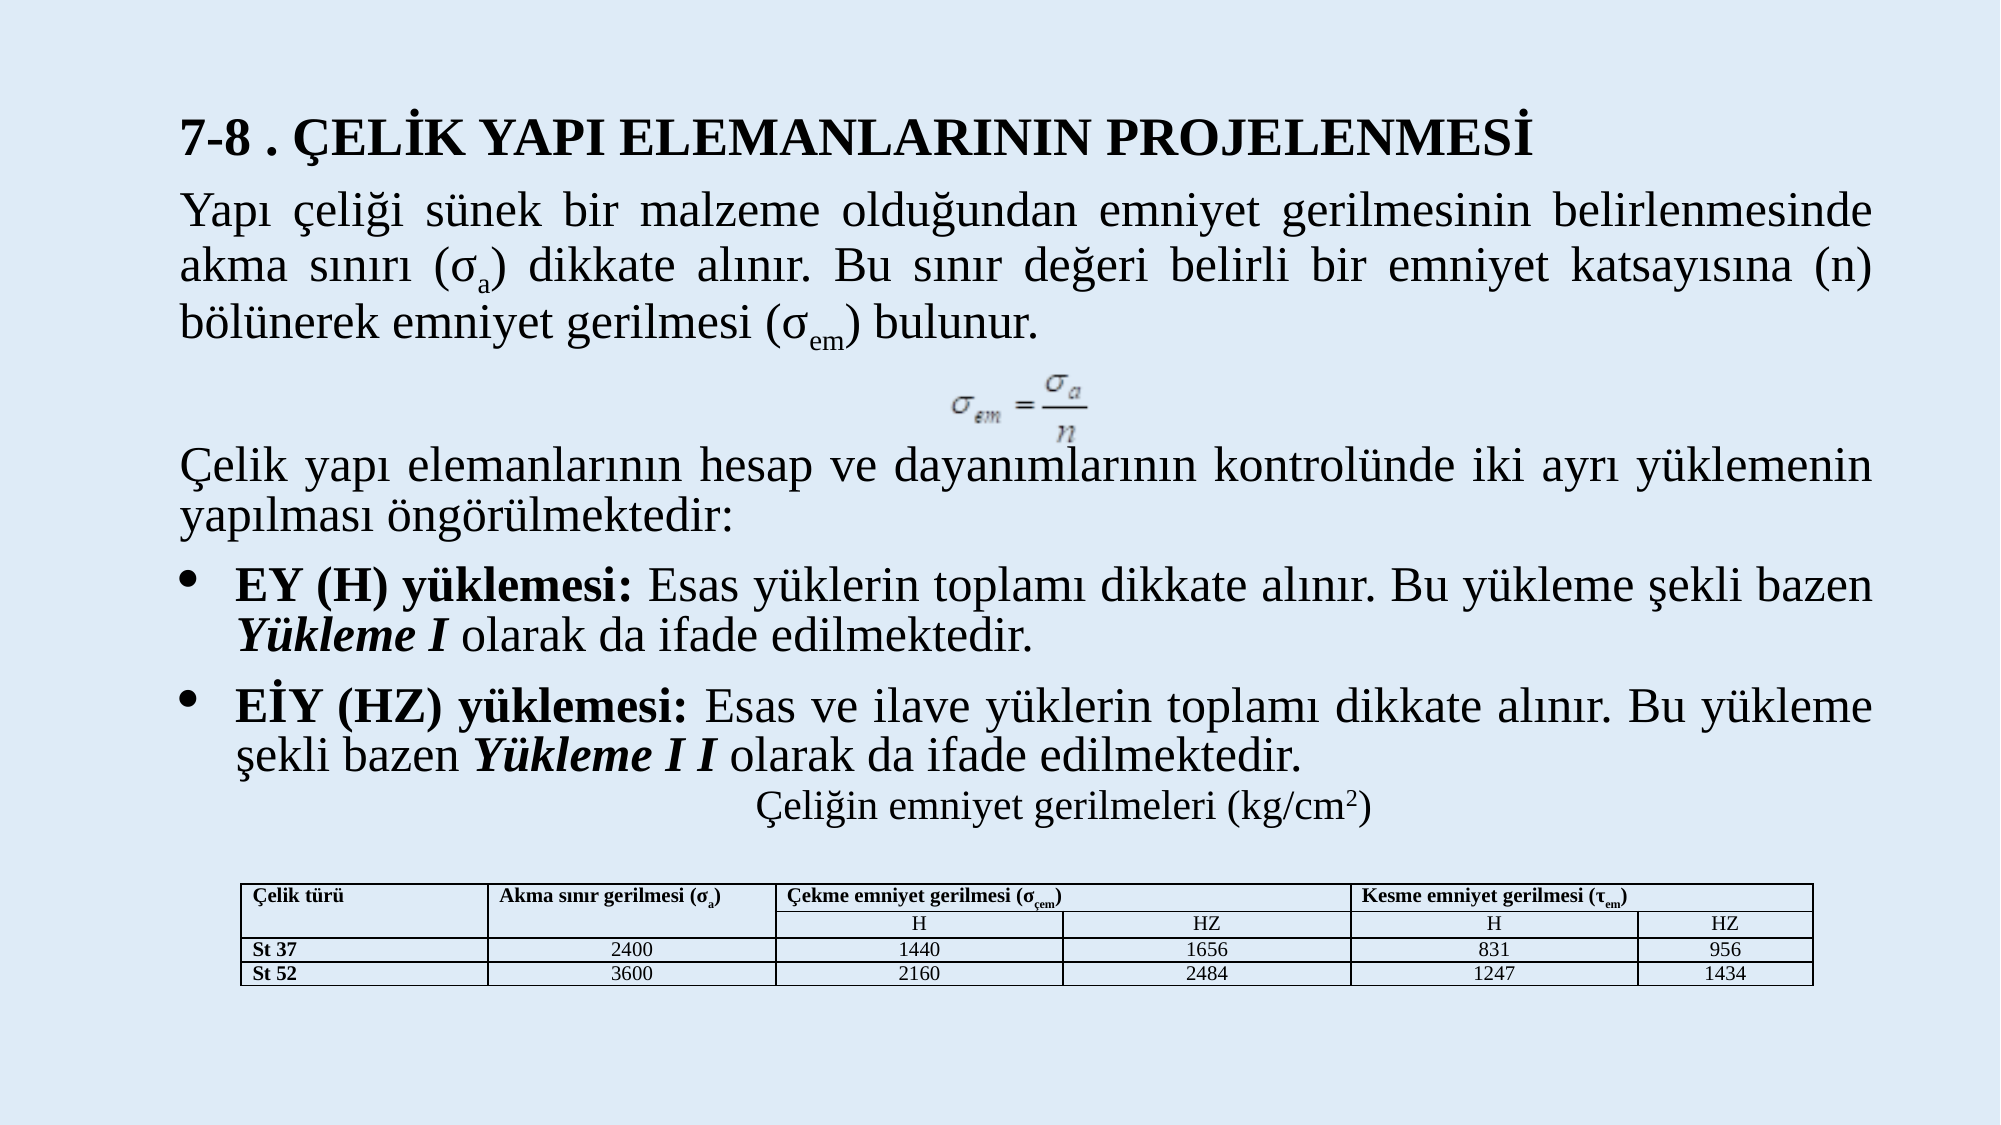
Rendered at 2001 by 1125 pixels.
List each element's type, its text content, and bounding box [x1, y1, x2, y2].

table_cell 1434 [1639, 963, 1812, 985]
table_cell 956 [1639, 939, 1812, 961]
table_cell 831 [1352, 939, 1637, 961]
table_header Akma sınır gerilmesi (σa) [489, 885, 775, 937]
list 7-8 . ÇELİK YAPI ELEMANLARININ PROJELENMESİ Yapı çeliği sünek bir malzeme olduğundan emniyet gerilmesinin belirlenmesinde akma sınırı (σa) dikkate alınır. Bu sınır değeri belirli bir emniyet katsayısına (n) bölünerek emniyet gerilmesi (σem) bulunur. Çelik yapı elemanlarının hesap ve dayanımlarının kontrolünde iki ayrı yüklemenin yapılması öngörülmektedir: EY (H) yüklemesi: Esas yüklerin toplamı dikkate alınır. Bu yükleme şekli bazen Yükleme I olarak da ifade edilmektedir. EİY (HZ) yüklemesi: Esas ve ilave yüklerin toplamı dikkate alınır. Bu yükleme şekli bazen Yükleme I I olarak da ifade edilmektedir. Çeliğin emniyet gerilmeleri (kg/cm2) [164, 104, 1890, 1023]
table_header Çelik türü [242, 885, 487, 937]
table_cell H [777, 912, 1062, 937]
table_cell 1656 [1064, 939, 1350, 961]
table_cell 1247 [1352, 963, 1637, 985]
table_cell St 52 [242, 963, 487, 985]
table_cell HZ [1064, 912, 1350, 937]
table_cell 2484 [1064, 963, 1350, 985]
table_header Çekme emniyet gerilmesi (σçem) [777, 885, 1350, 911]
table_cell 3600 [489, 963, 775, 985]
table_cell St 37 [242, 939, 487, 961]
picture [944, 356, 1098, 453]
table_cell 1440 [777, 939, 1062, 961]
table_cell H [1352, 912, 1637, 937]
table_cell 2160 [777, 963, 1062, 985]
table_cell HZ [1639, 912, 1812, 937]
table_cell 2400 [489, 939, 775, 961]
table_header Kesme emniyet gerilmesi (τem) [1352, 885, 1812, 911]
